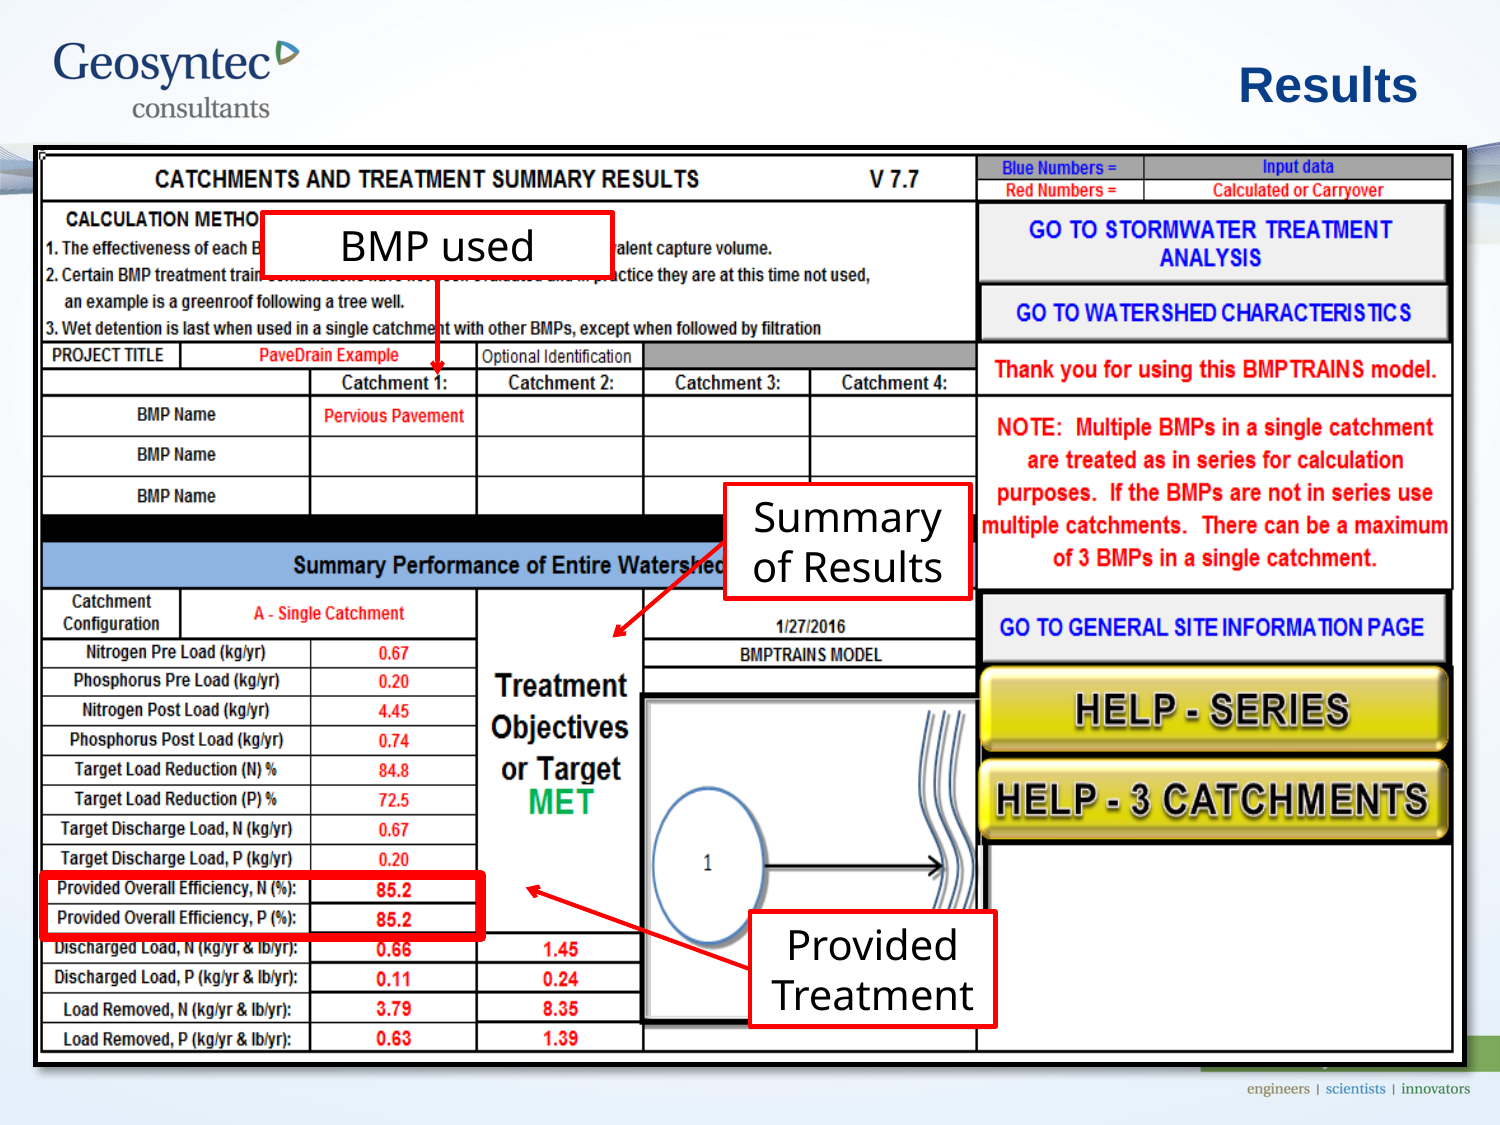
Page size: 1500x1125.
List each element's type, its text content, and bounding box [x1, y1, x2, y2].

title Results [356, 12, 1426, 148]
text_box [612, 541, 726, 638]
picture [0, 0, 1500, 1125]
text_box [525, 887, 751, 971]
